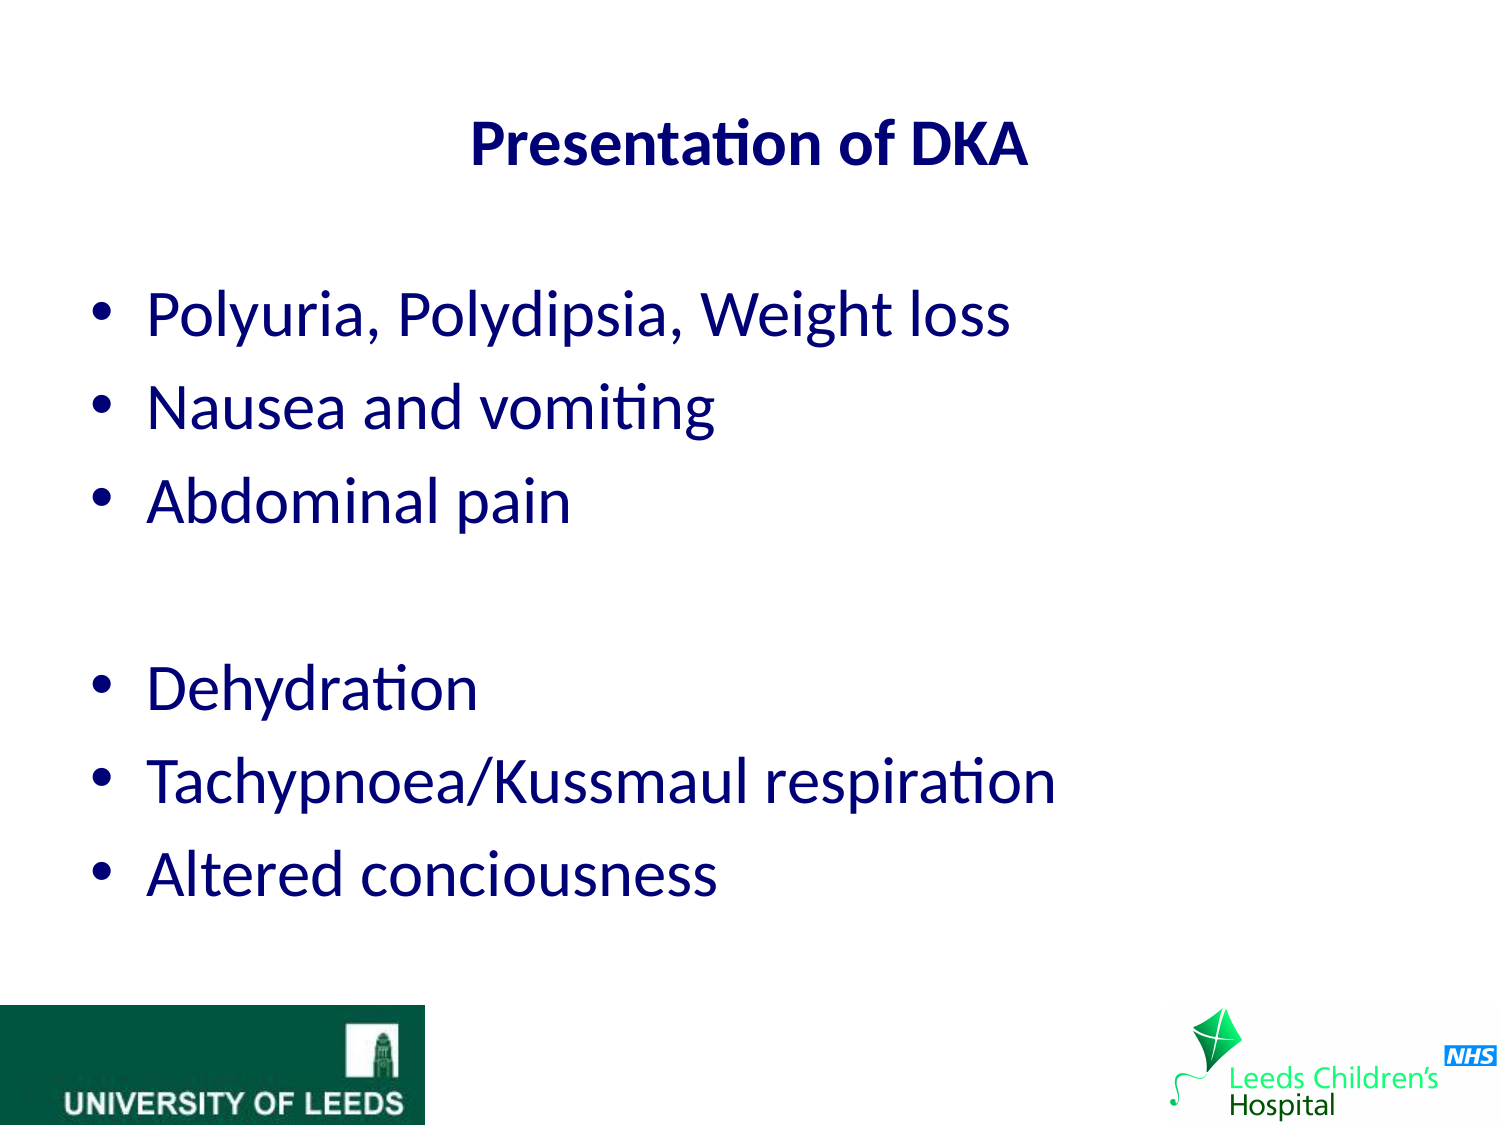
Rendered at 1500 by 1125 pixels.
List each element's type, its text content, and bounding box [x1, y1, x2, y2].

list Polyuria, Polydipsia, Weight loss Nausea and vomiting Abdominal pain Dehydration Tachypnoea/Kussmaul respiration Altered conciousness [75, 262, 1425, 1005]
title Presentation of DKA [75, 45, 1425, 233]
picture [1166, 1005, 1500, 1125]
picture [0, 1005, 425, 1125]
